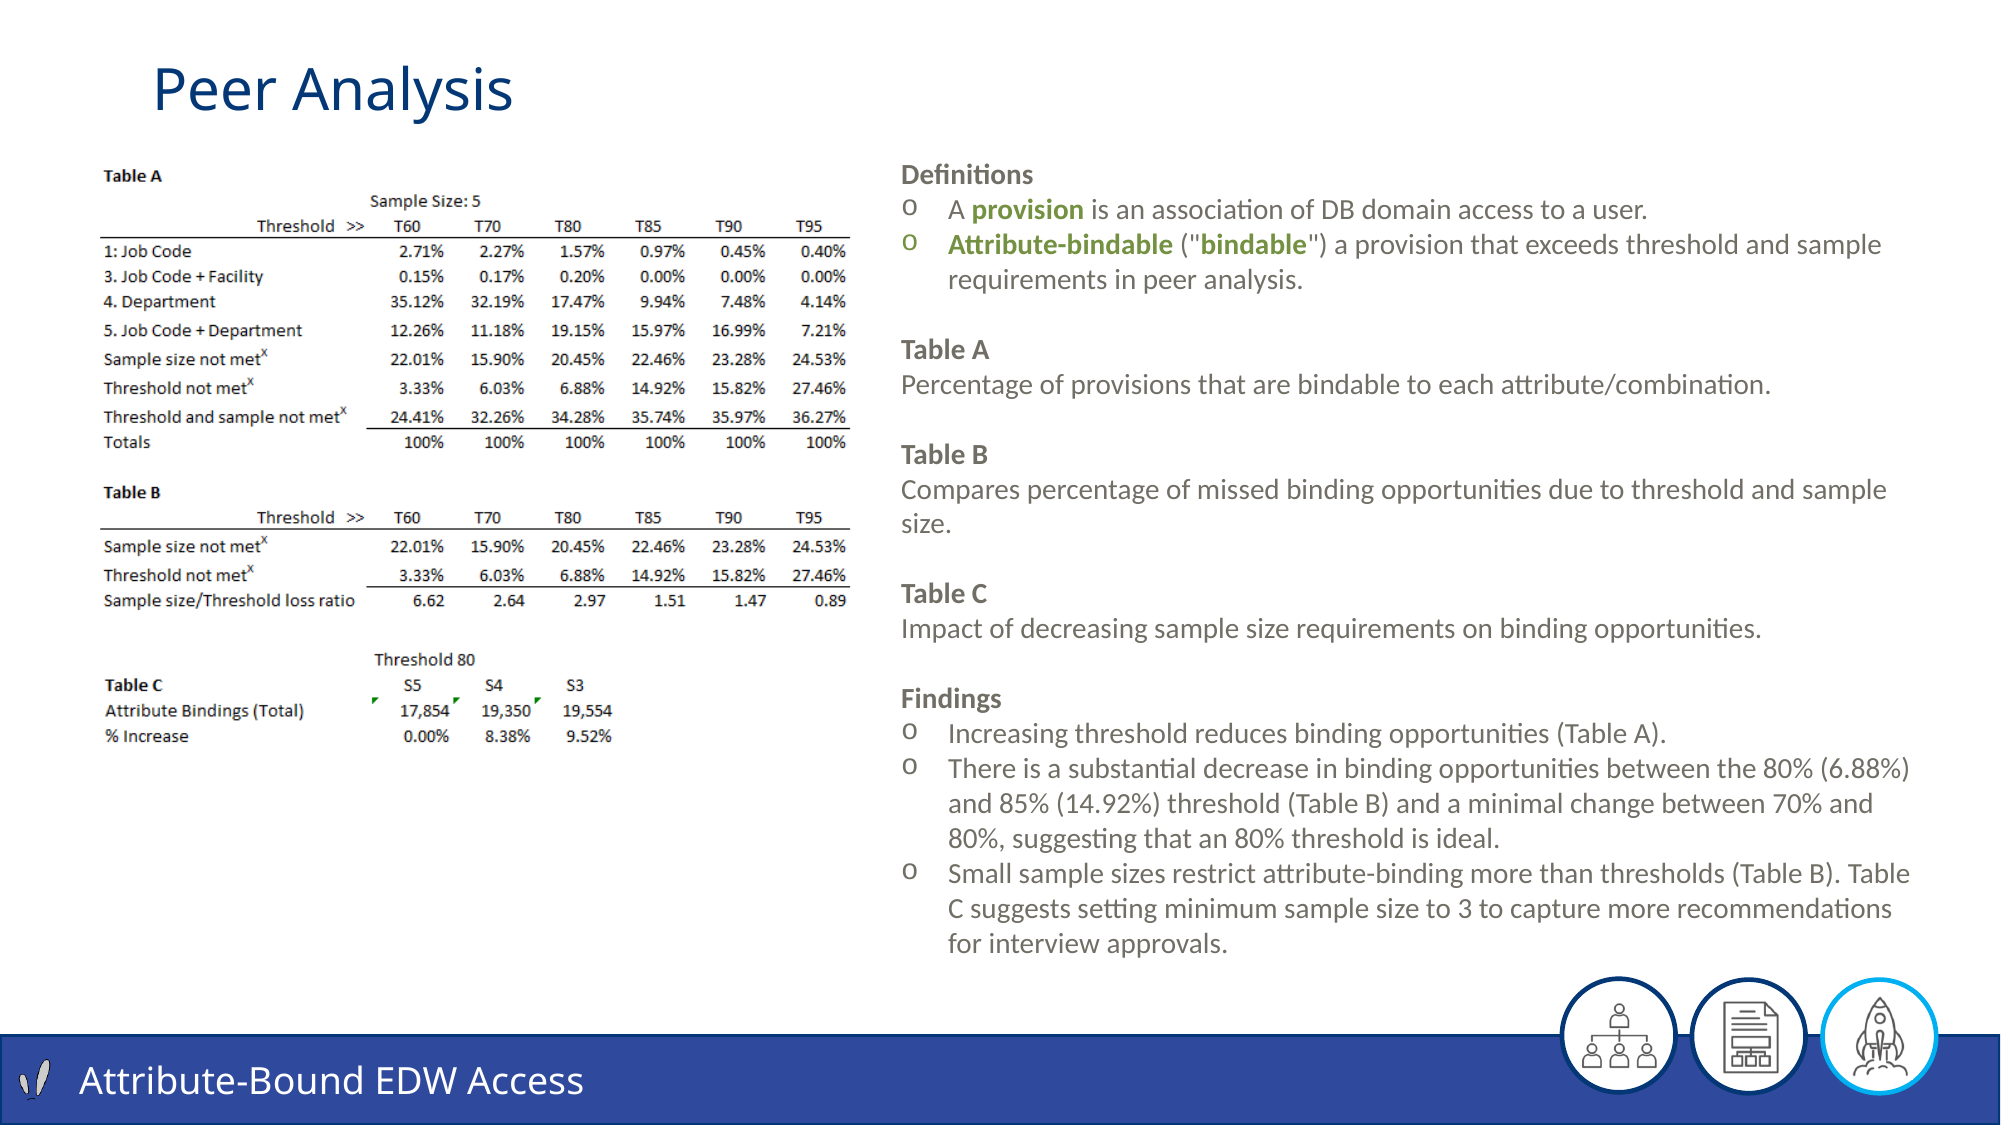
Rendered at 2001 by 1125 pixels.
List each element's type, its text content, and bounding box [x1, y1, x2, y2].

picture [1848, 993, 1913, 1080]
picture [1718, 998, 1781, 1076]
title Peer Analysis [137, 43, 1863, 140]
picture [99, 644, 639, 760]
picture [99, 163, 864, 629]
picture [1579, 1001, 1660, 1070]
picture [14, 1056, 53, 1103]
text_box Definitions A provision is an association of DB domain access to a user. Attribute-bindable ("bindable") a provision that exceeds threshold and sample requirements in peer analysis. Table A Percentage of provisions that are bindable to each attribute/combination. Table B Compares percentage of missed binding opportunities due to threshold and sample size. Table C Impact of decreasing sample size requirements on binding opportunities. Findings Increasing threshold reduces binding opportunities (Table A). There is a substantial decrease in binding opportunities between the 80% (6.88%) and 85% (14.92%) threshold (Table B) and a minimal change between 70% and 80%, suggesting that an 80% threshold is ideal. Small sample sizes restrict attribute-binding more than thresholds (Table B). Table C suggests setting minimum sample size to 3 to capture more recommendations for interview approvals. [886, 147, 1940, 653]
